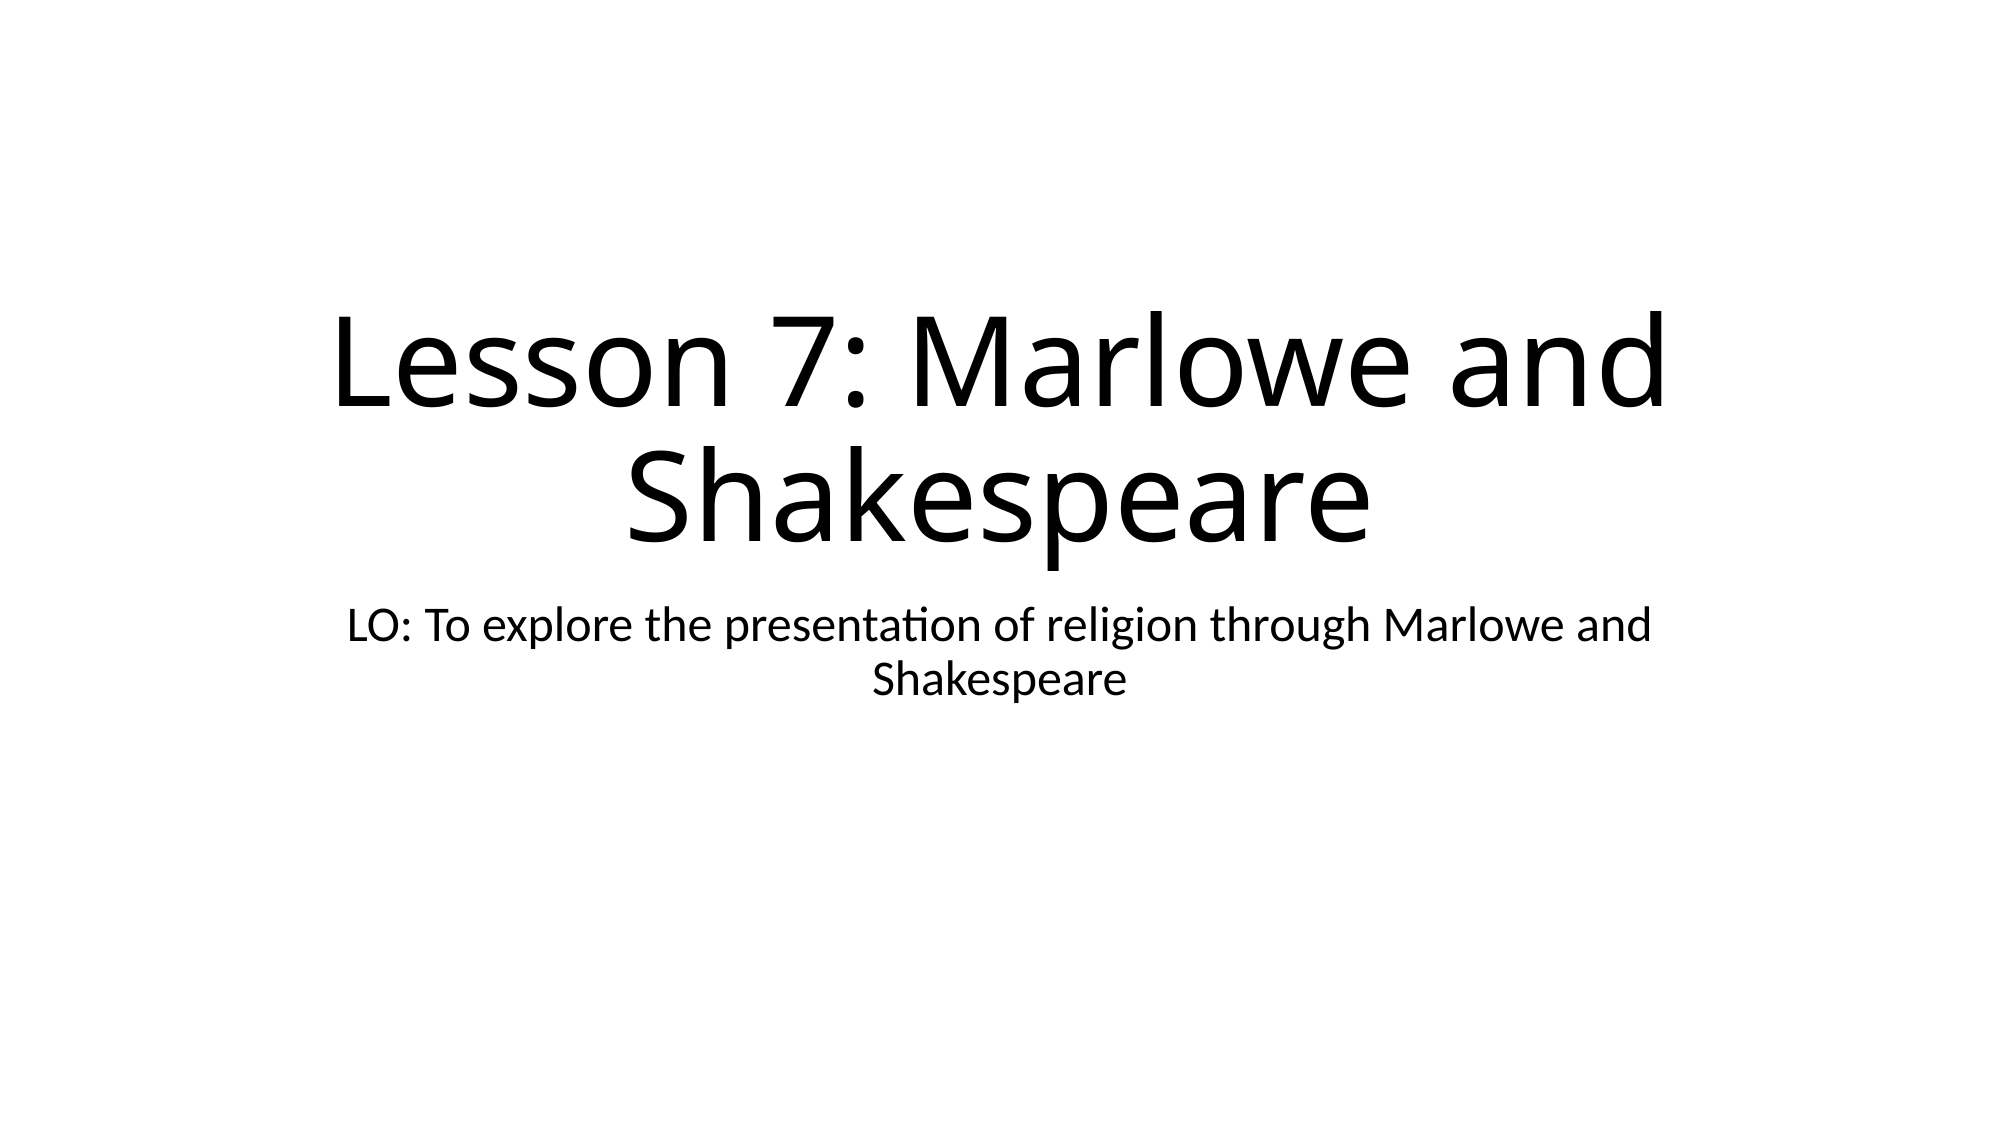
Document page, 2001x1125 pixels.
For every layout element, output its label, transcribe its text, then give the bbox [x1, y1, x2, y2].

title Lesson 7: Marlowe and Shakespeare [249, 184, 1750, 576]
subtitle LO: To explore the presentation of religion through Marlowe and Shakespeare [249, 590, 1750, 863]
